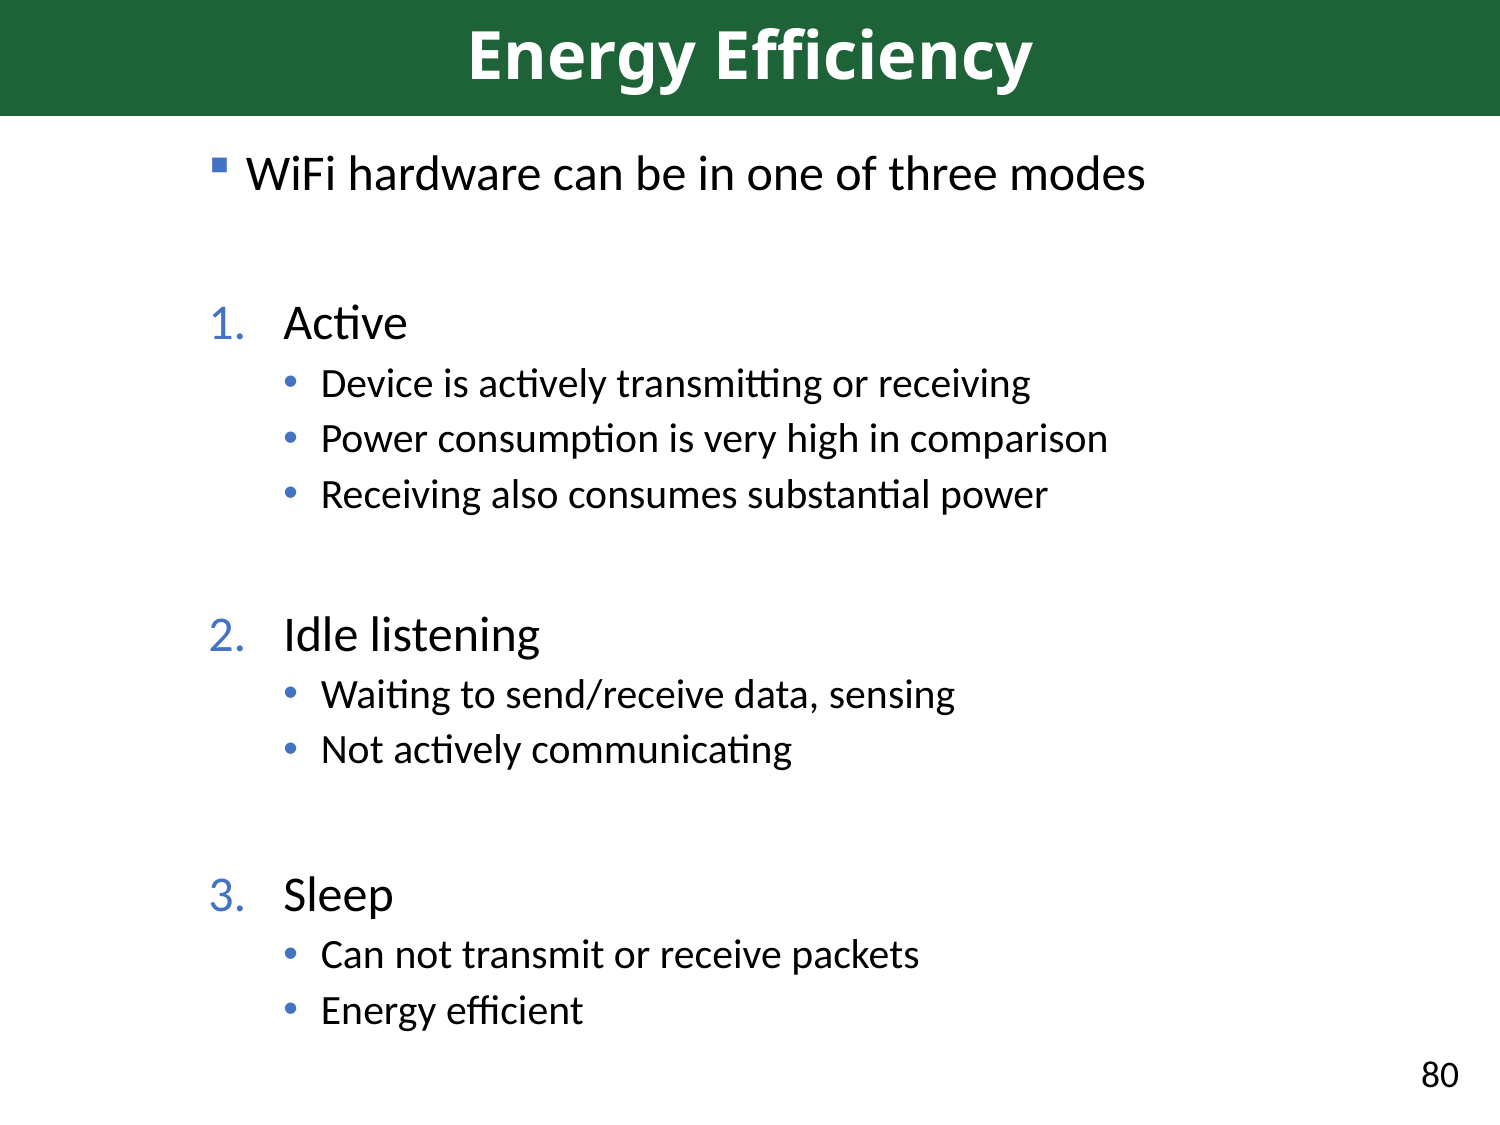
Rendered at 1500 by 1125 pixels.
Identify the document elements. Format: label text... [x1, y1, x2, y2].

title Energy Efficiency [0, 0, 1500, 116]
slide_number 80 [1136, 1042, 1474, 1103]
list WiFi hardware can be in one of three modes Active Device is actively transmitting or receiving Power consumption is very high in comparison Receiving also consumes substantial power Idle listening Waiting to send/receive data, sensing Not actively communicating Sleep Can not transmit or receive packets Energy efficient [193, 139, 1475, 1102]
